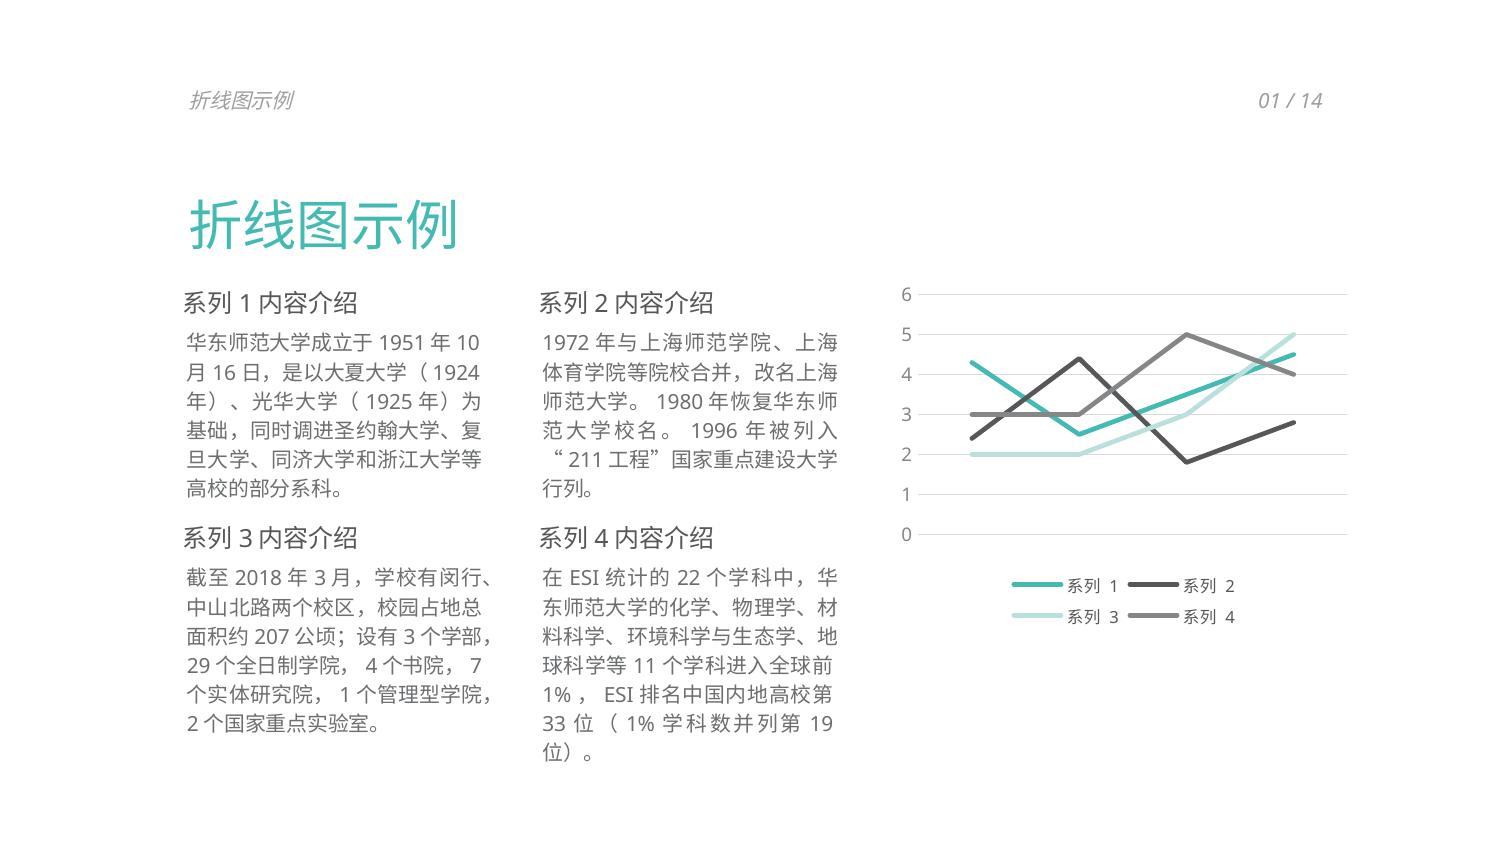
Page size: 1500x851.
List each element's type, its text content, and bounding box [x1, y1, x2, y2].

text_box 在ESI统计的22个学科中，华东师范大学的化学、物理学、材料科学、环境科学与生态学、地球科学等11个学科进入全球前1%，ESI排名中国内地高校第33位（1%学科数并列第19位）。 [527, 553, 853, 773]
text_box 系列2内容介绍 [523, 280, 730, 325]
text_box 折线图示例 [173, 194, 727, 264]
text_box 1972年与上海师范学院、上海体育学院等院校合并，改名上海师范大学。1980年恢复华东师范大学校名。1996年被列入“211工程”国家重点建设大学行列。 [527, 318, 853, 509]
text_box 01 / 14 [1192, 84, 1338, 120]
text_box 折线图示例 [173, 84, 533, 120]
text_box 系列1内容介绍 [168, 280, 374, 325]
chart [891, 273, 1357, 634]
text_box 华东师范大学成立于1951年10月16日，是以大夏大学（1924年）、光华大学（1925年）为基础，同时调进圣约翰大学、复旦大学、同济大学和浙江大学等高校的部分系科。 [172, 318, 498, 509]
text_box 截至2018年3月，学校有闵行、中山北路两个校区，校园占地总面积约207公顷；设有3个学部，29个全日制学院，4个书院，7个实体研究院，1个管理型学院，2个国家重点实验室。 [172, 553, 498, 744]
text_box 系列3内容介绍 [168, 515, 374, 560]
text_box 系列4内容介绍 [523, 515, 730, 560]
